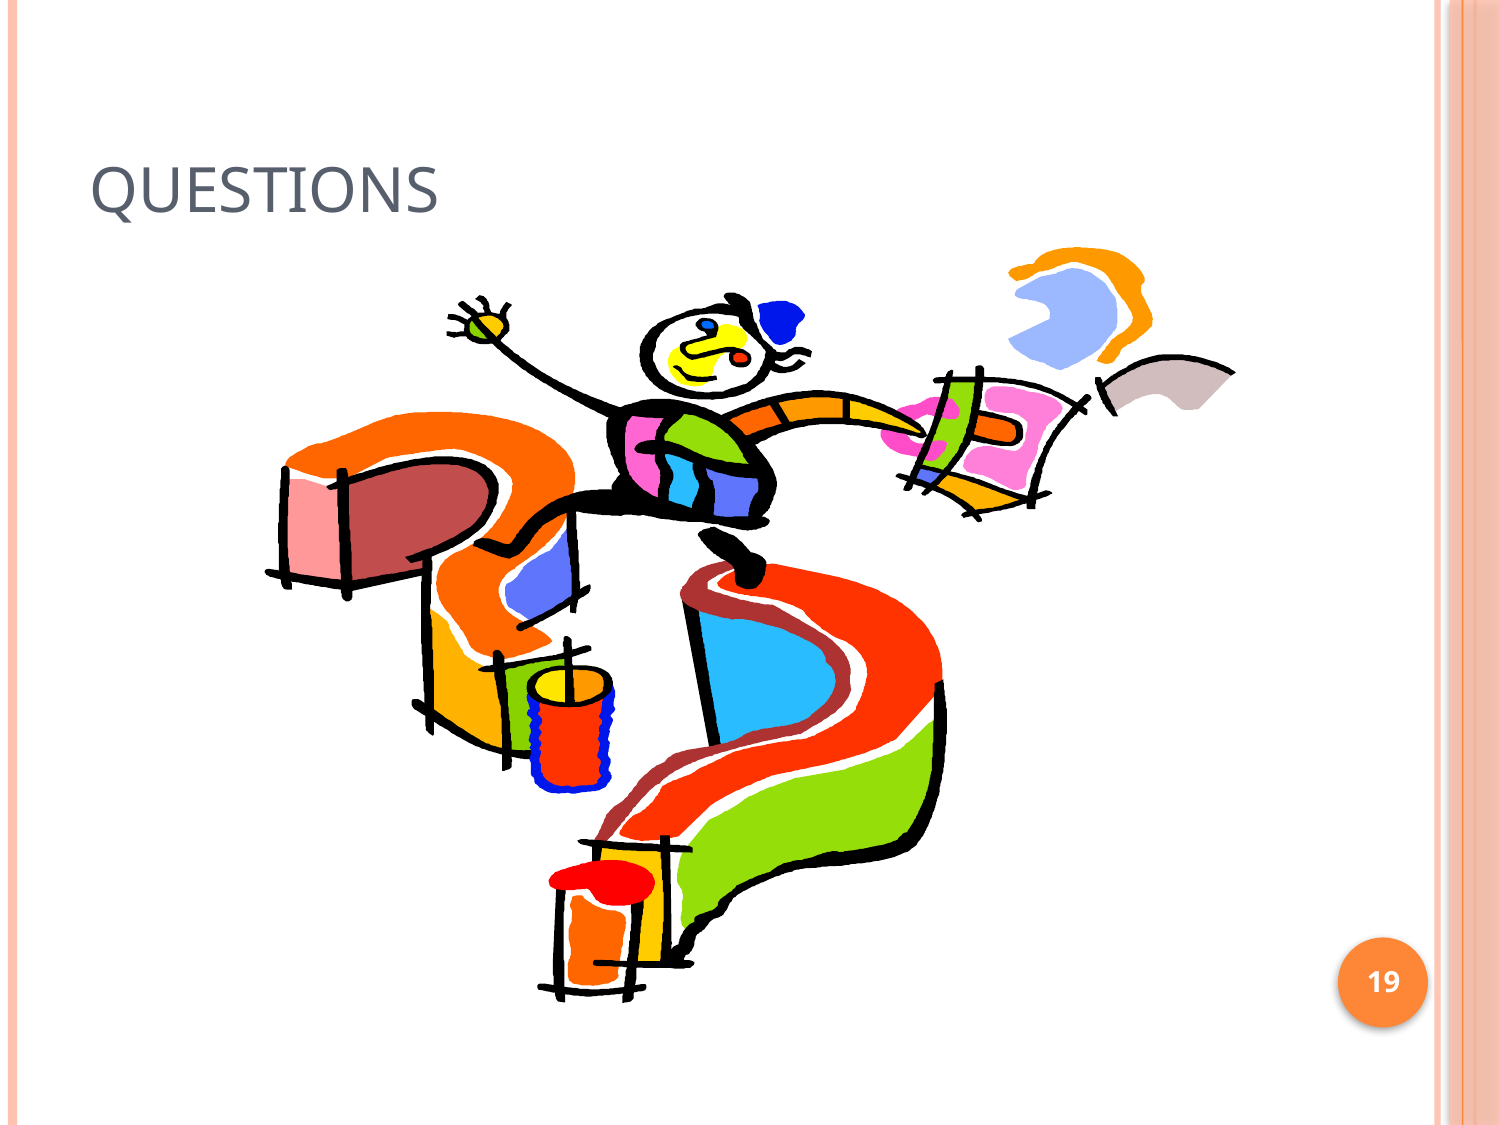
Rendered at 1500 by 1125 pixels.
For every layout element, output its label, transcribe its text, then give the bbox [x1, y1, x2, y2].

picture [261, 236, 1251, 1013]
slide_number 19 [1333, 940, 1434, 1027]
title QUESTIONS [75, 45, 1300, 233]
